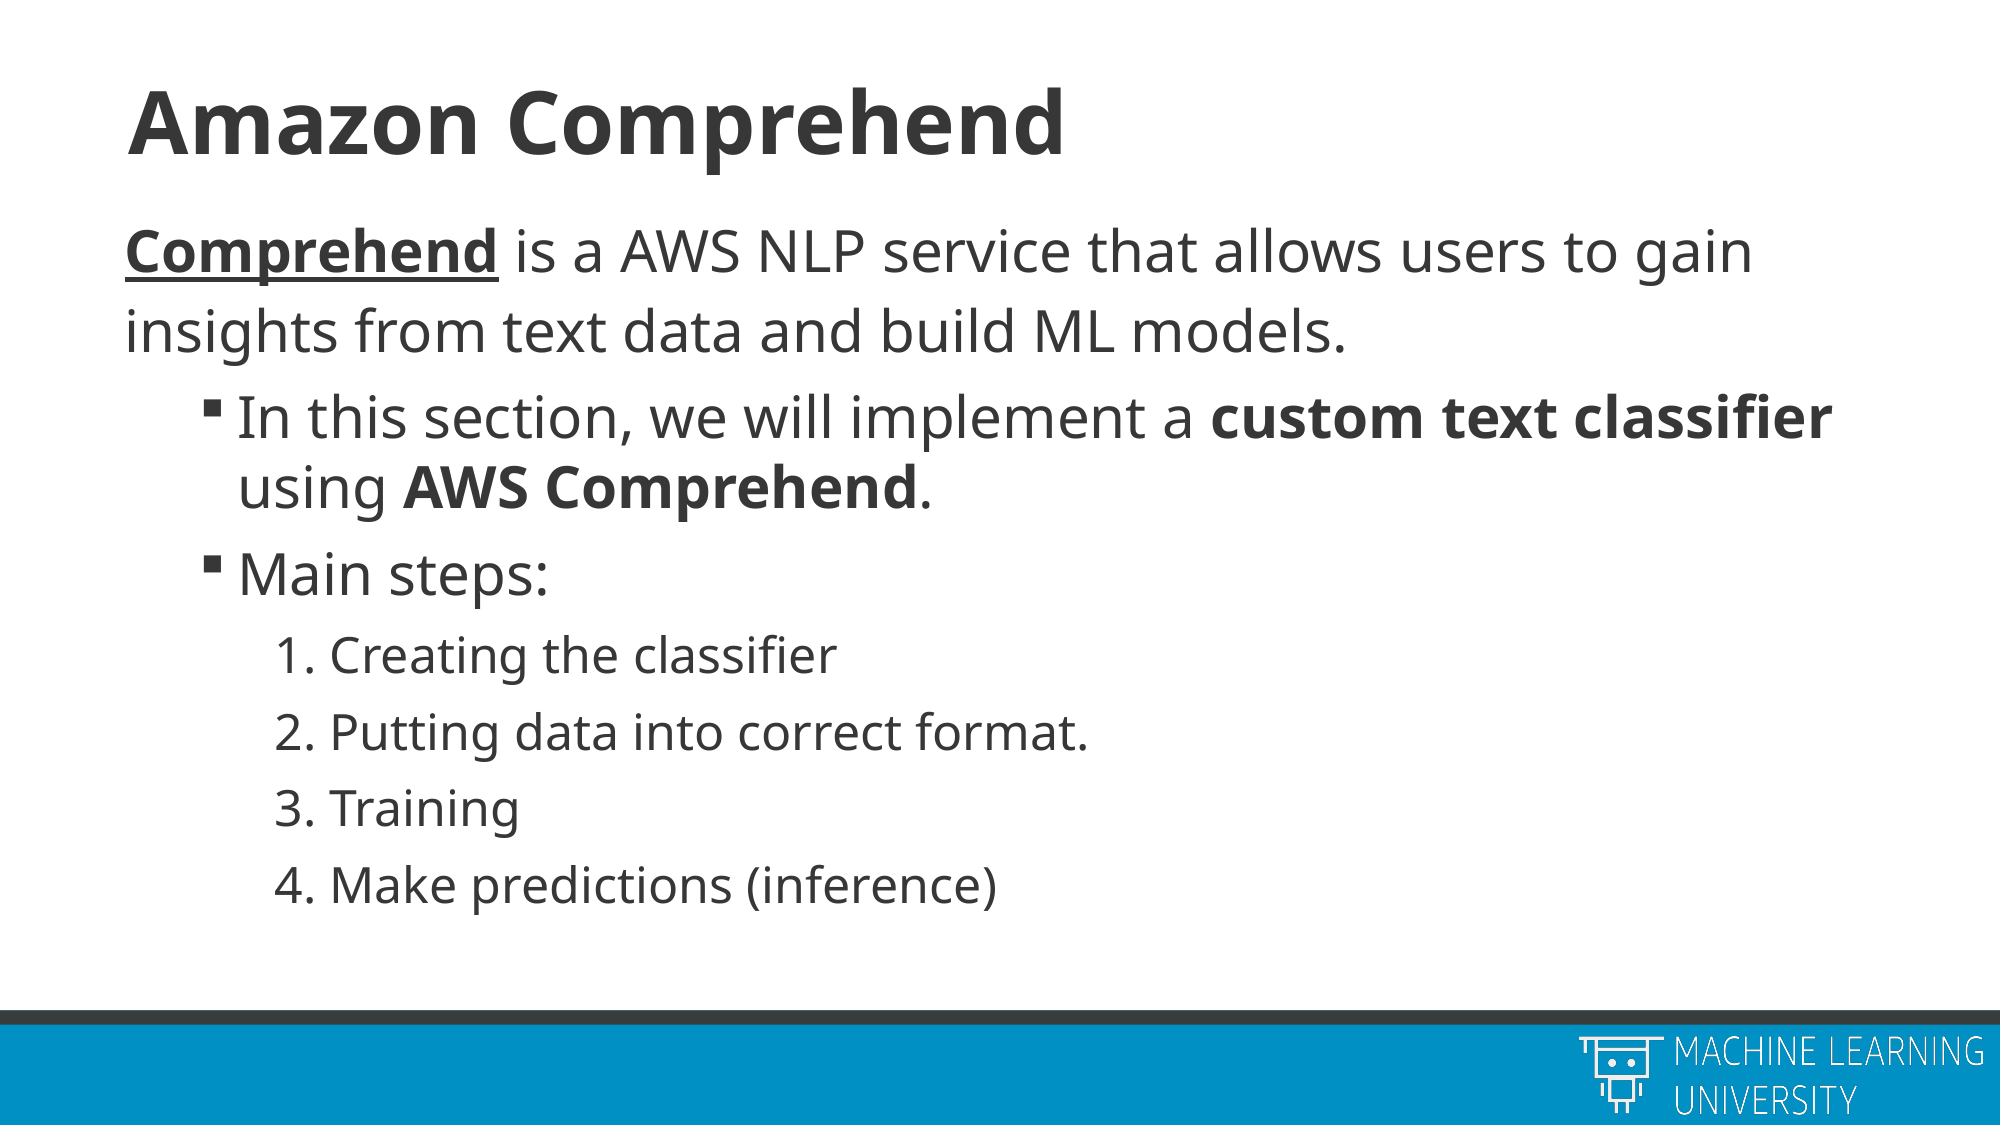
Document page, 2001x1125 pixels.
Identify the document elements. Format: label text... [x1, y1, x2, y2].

picture [1849, 1037, 1861, 1064]
picture [1580, 1037, 1664, 1113]
title Amazon Comprehend [114, 48, 1902, 207]
list Comprehend is a AWS NLP service that allows users to gain insights from text data and build ML models. In this section, we will implement a custom text classifier using AWS Comprehend. Main steps: 1. Creating the classifier 2. Putting data into correct format. 3. Training 4. Make predictions (inference) [109, 207, 1935, 1014]
